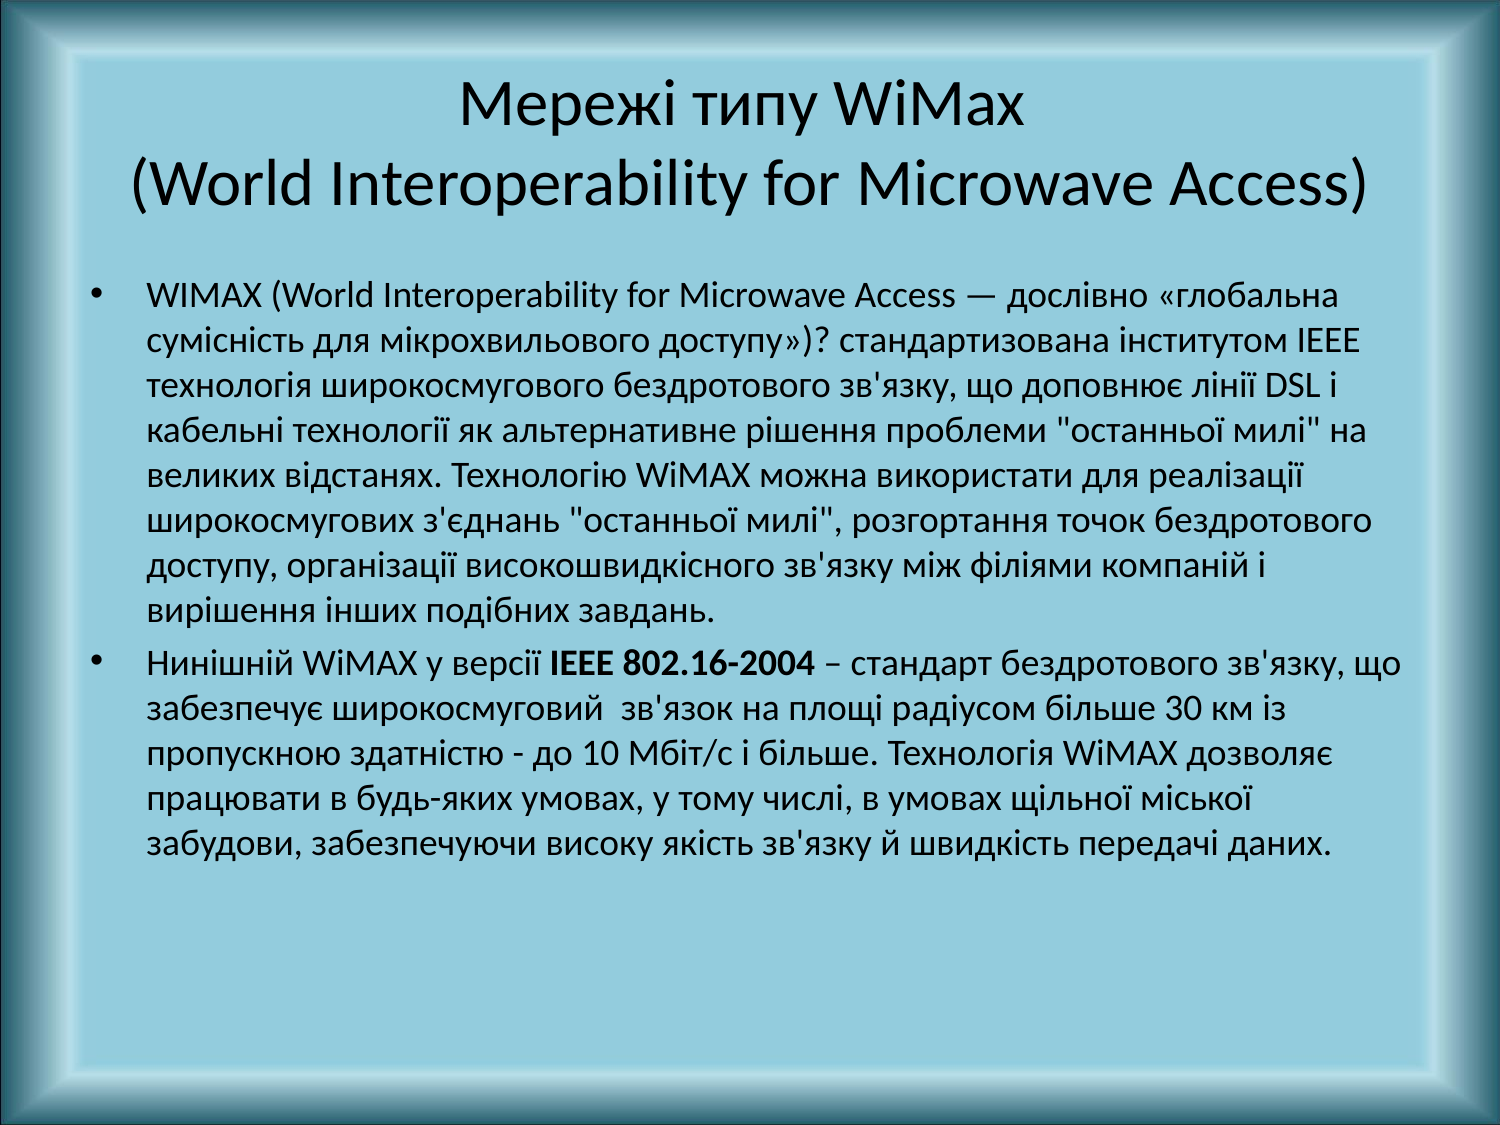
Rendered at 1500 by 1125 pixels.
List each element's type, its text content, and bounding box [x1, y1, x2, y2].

picture [0, 0, 1500, 1125]
title Мережі типу WiMax (World Interoperability for Microwave Access) [75, 45, 1425, 233]
list WIMAX (World Interoperability for Microwave Access — дослівно «глобальна сумісність для мікрохвильового доступу»)? стандартизована інститутом IEEE технологія широкосмугового бездротового зв'язку, що доповнює лінії DSL і кабельні технології як альтернативне рішення проблеми "останньої милі" на великих відстанях. Технологію WiMAX можна використати для реалізації широкосмугових з'єднань "останньої милі", розгортання точок бездротового доступу, організації високошвидкісного зв'язку між філіями компаній і вирішення інших подібних завдань. Нинішній WiMAX у версії IEEE 802.16-2004 – стандарт бездротового зв'язку, що забезпечує широкосмуговий зв'язок на площі радіусом більше 30 км із пропускною здатністю - до 10 Мбіт/c і більше. Технологія WiMAX дозволяє працювати в будь-яких умовах, у тому числі, в умовах щільної міської забудови, забезпечуючи високу якість зв'язку й швидкість передачі даних. [75, 262, 1425, 973]
